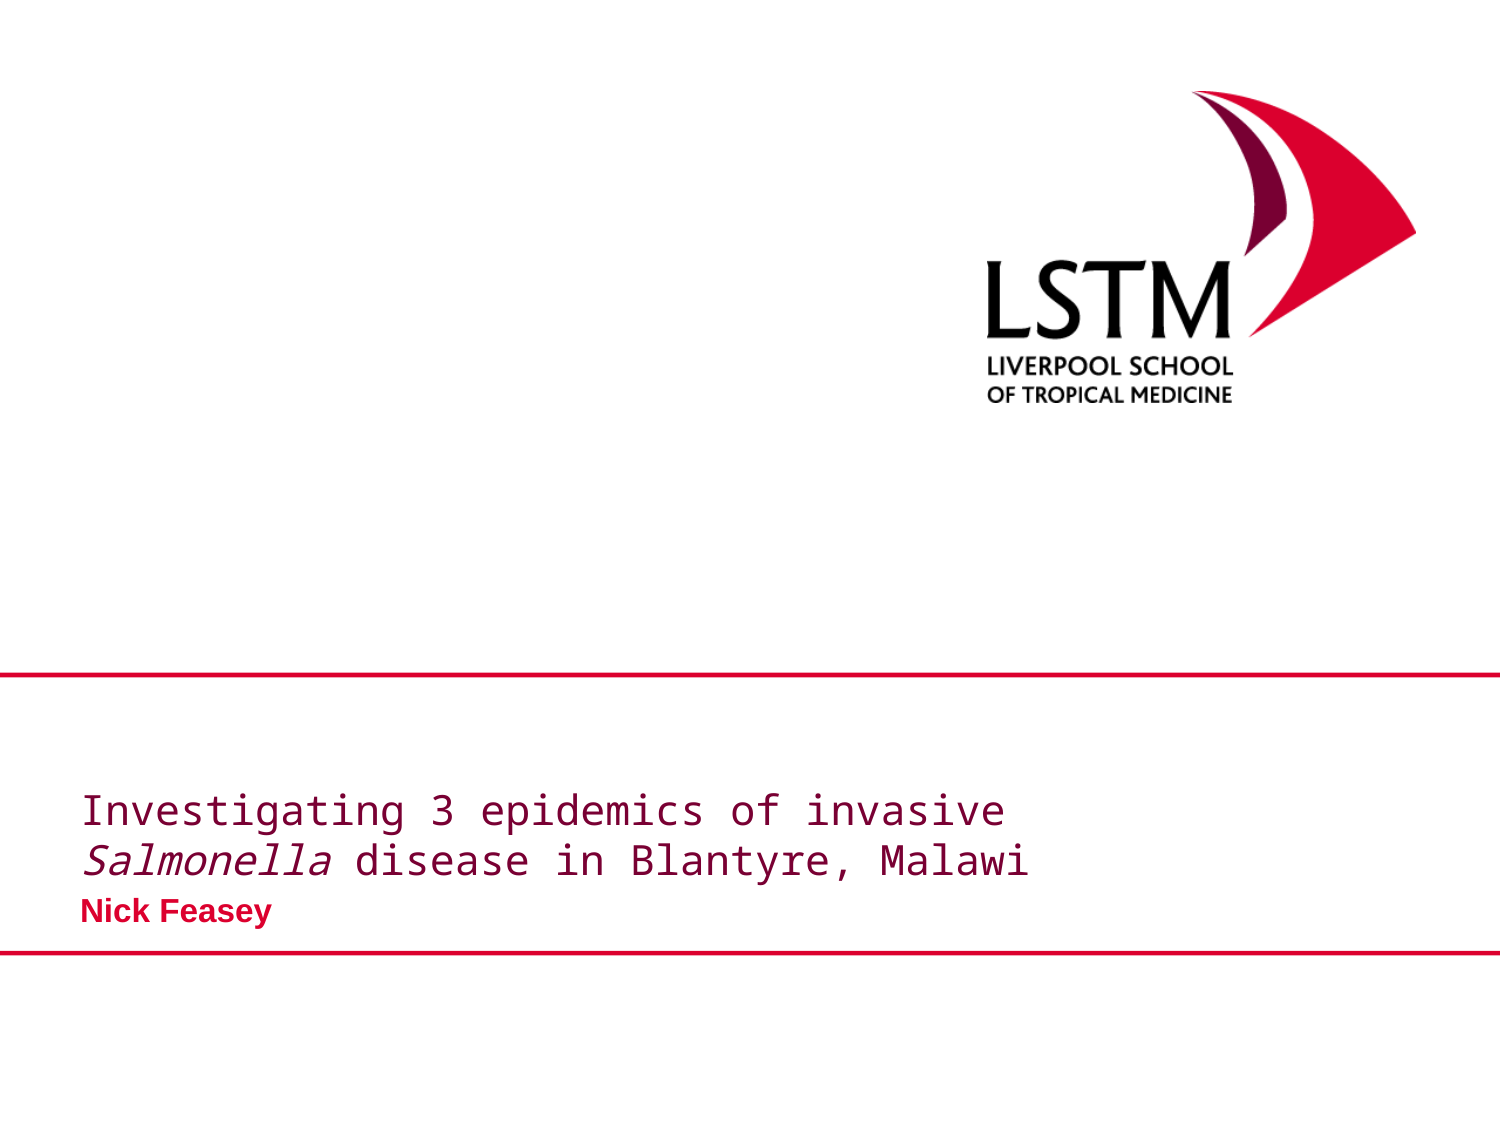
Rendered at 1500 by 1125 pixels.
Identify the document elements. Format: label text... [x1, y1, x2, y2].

picture [987, 91, 1416, 403]
title Investigating 3 epidemics of invasive Salmonella disease in Blantyre, Malawi [64, 739, 1257, 892]
slide_number Nick Feasey [64, 892, 803, 957]
